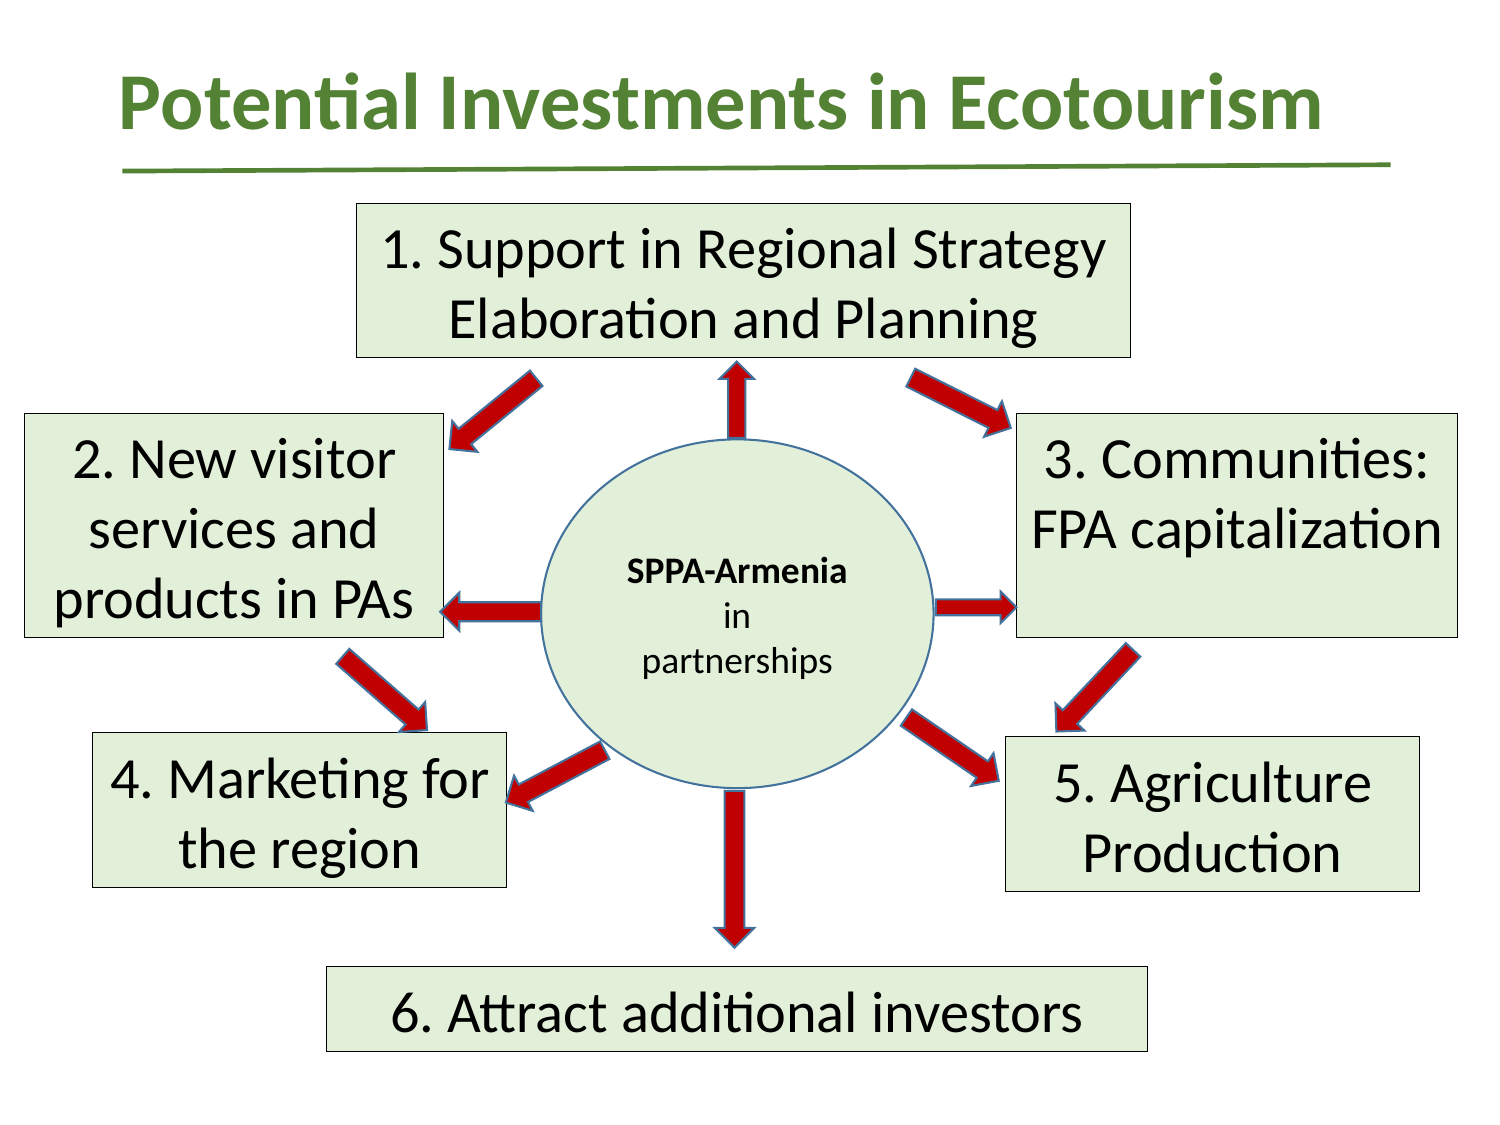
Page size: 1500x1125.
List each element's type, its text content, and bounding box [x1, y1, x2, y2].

text_box 1. Support in Regional Strategy Elaboration and Planning [356, 203, 1131, 358]
text_box [904, 367, 1013, 439]
text_box 6. Attract additional investors [326, 966, 1148, 1052]
text_box [1054, 641, 1142, 733]
text_box [448, 369, 544, 454]
text_box [712, 789, 757, 950]
text_box [438, 590, 543, 634]
text_box 2. New visitor services and products in PAs [24, 413, 444, 638]
text_box [504, 740, 611, 813]
text_box 3. Communities: FPA capitalization [1016, 413, 1458, 638]
text_box 4. Marketing for the region [92, 732, 507, 888]
text_box 5. Agriculture Production [1005, 736, 1420, 892]
text_box SPPA-Armenia in partnerships [540, 438, 935, 790]
text_box [899, 707, 1000, 788]
text_box [716, 360, 757, 439]
text_box [334, 647, 429, 734]
text_box [934, 588, 1018, 626]
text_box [122, 164, 1391, 172]
title Potential Investments in Ecotourism [103, 42, 1398, 165]
